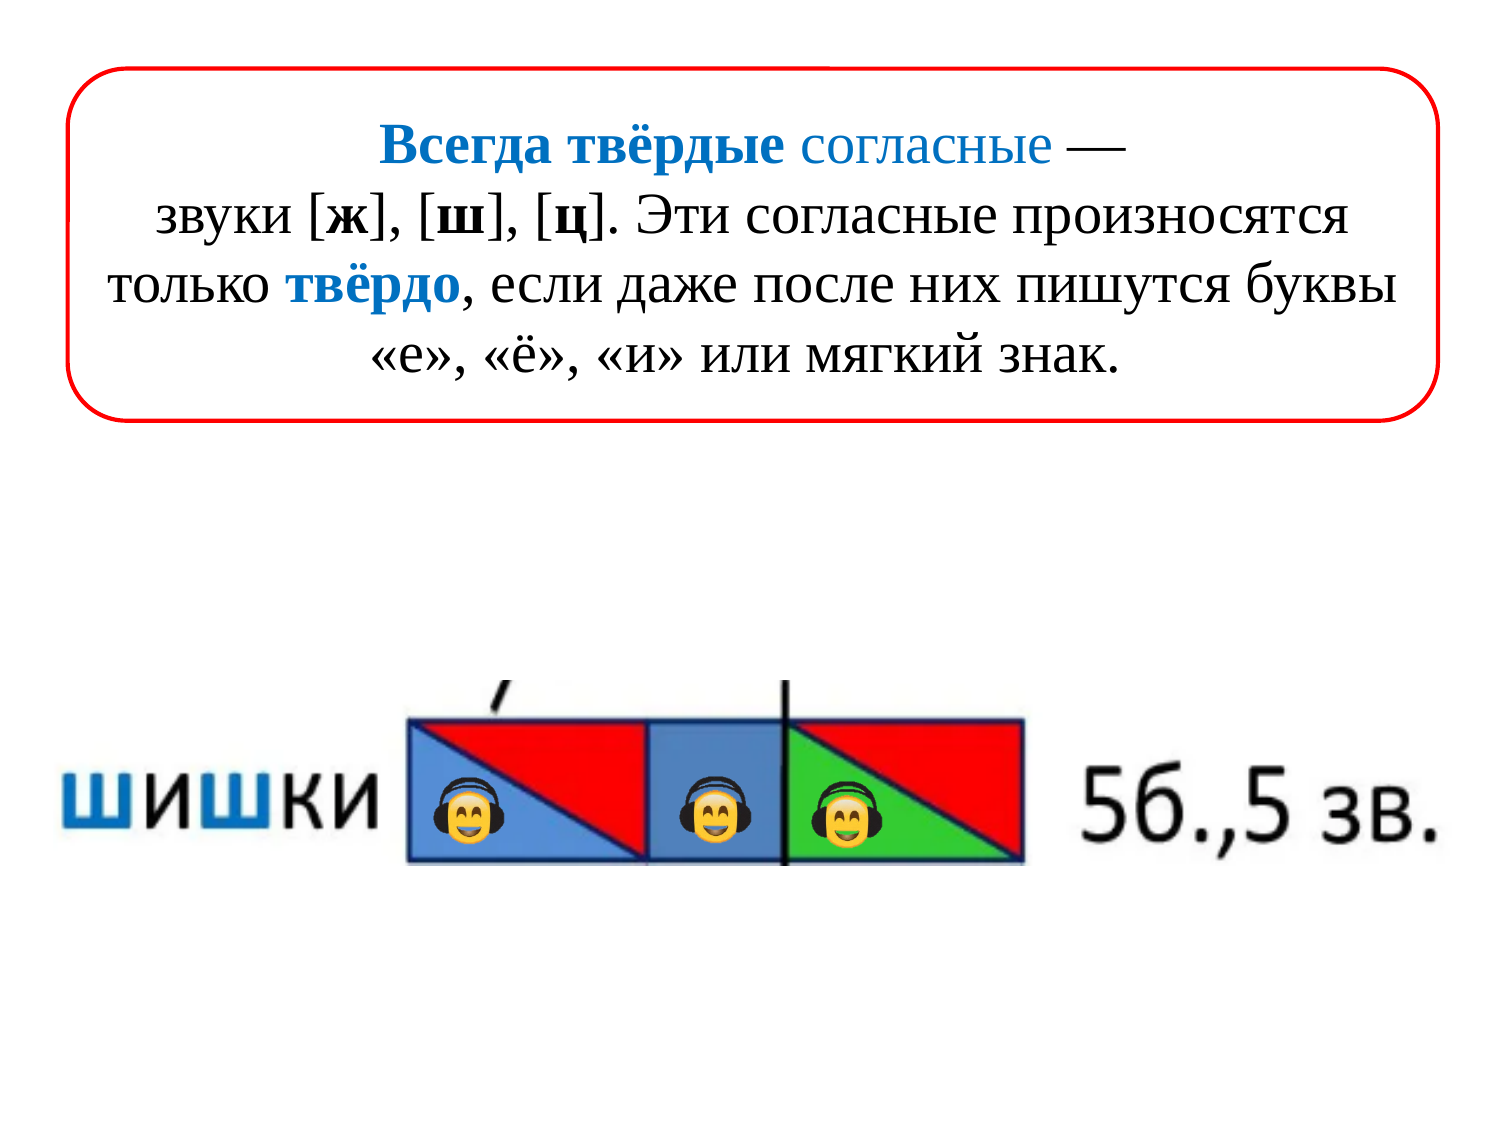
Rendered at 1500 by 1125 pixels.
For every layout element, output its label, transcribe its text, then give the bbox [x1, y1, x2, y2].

text_box Всегда твёрдые согласные — звуки [ж], [ш], [ц]. Эти согласные произносятся только твёрдо, если даже после них пишутся буквы «е», «ё», «и» или мягкий знак. [65, 66, 1441, 423]
picture [53, 680, 1452, 867]
